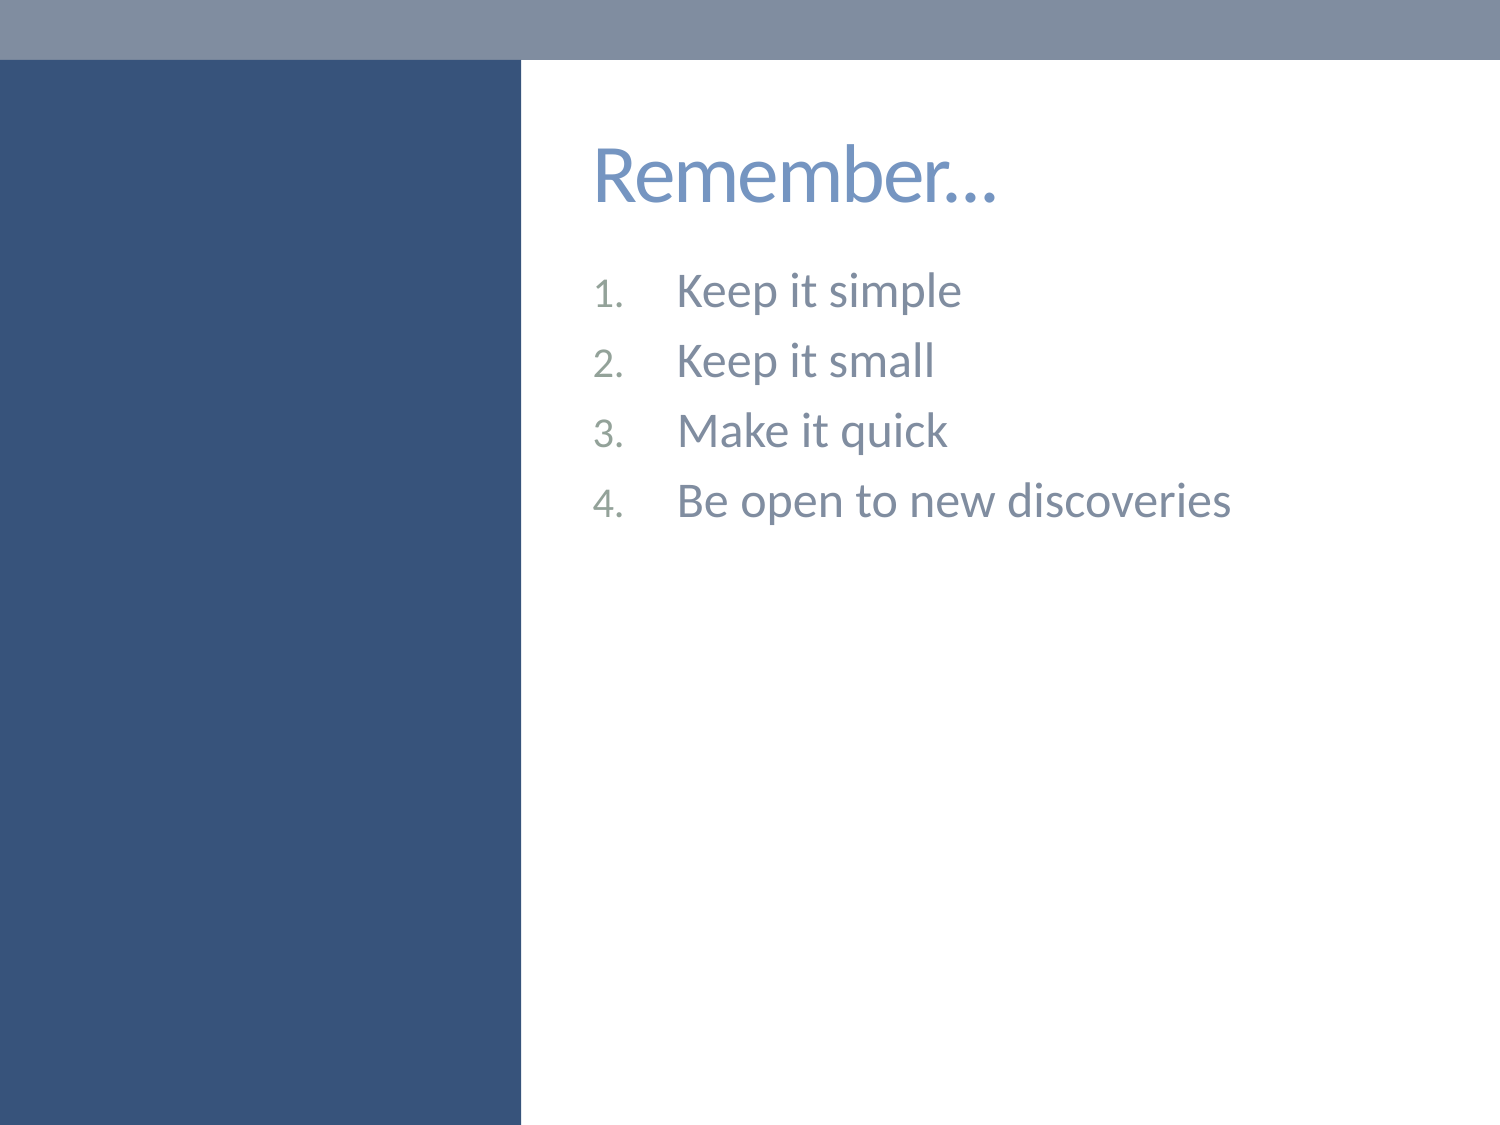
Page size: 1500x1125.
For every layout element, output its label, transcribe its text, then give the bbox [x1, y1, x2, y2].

text_box [0, 58, 523, 1125]
title Remember... [577, 87, 1380, 250]
list Keep it simple Keep it small Make it quick Be open to new discoveries [577, 250, 1380, 1050]
